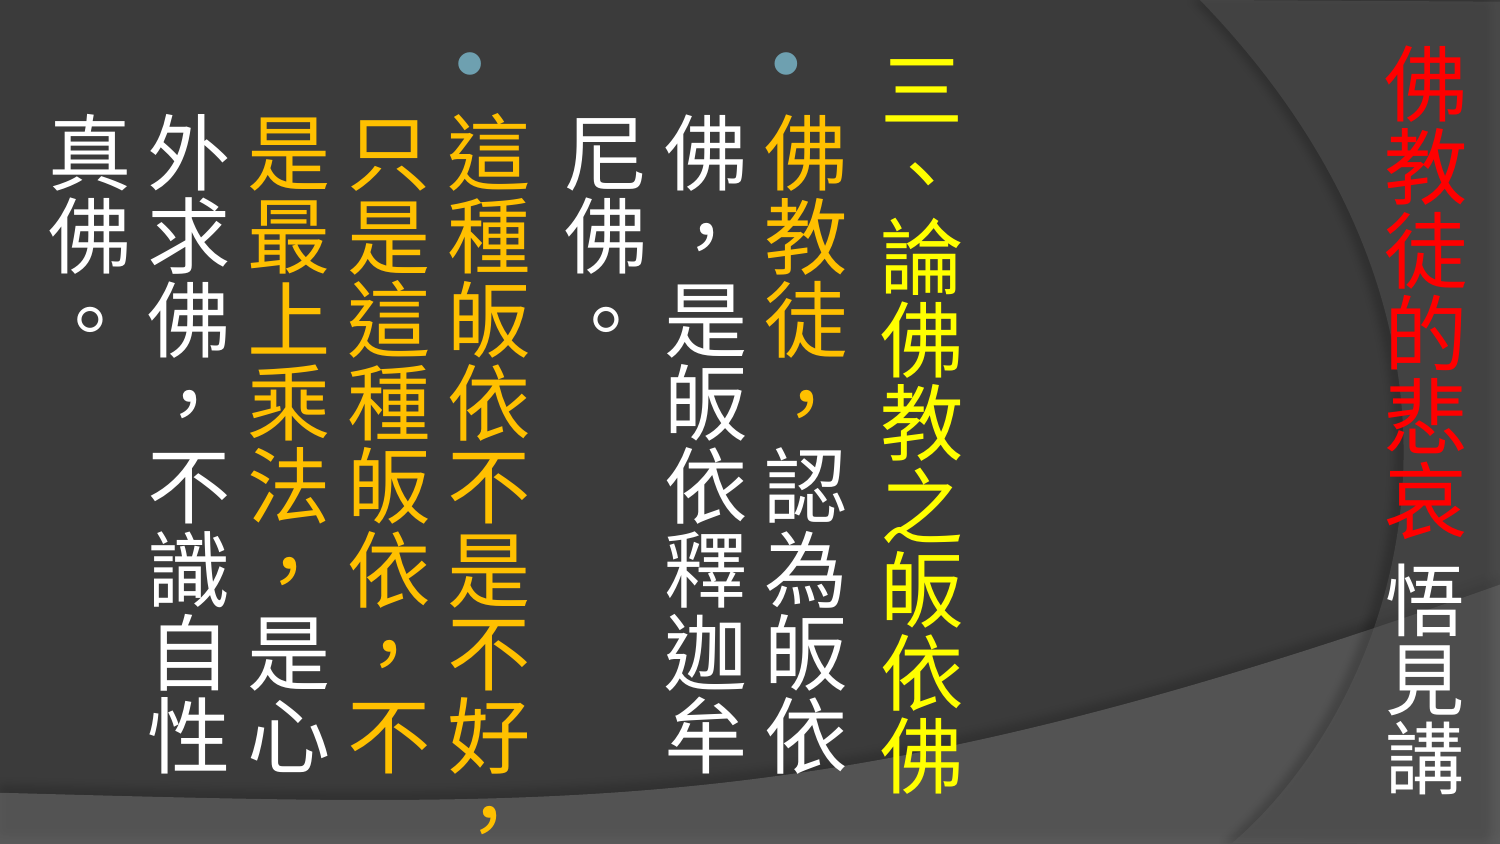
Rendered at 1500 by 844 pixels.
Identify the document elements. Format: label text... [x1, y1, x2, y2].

title 佛教徒的悲哀 悟見講 [1364, 21, 1483, 820]
list 三、論佛教之皈依佛 佛教徒，認為皈依佛，是皈依釋迦牟尼佛。 這種皈依不是不好，只是這種皈依，不是最上乘法，是心外求佛，不識自性真佛。 [29, 27, 1365, 820]
